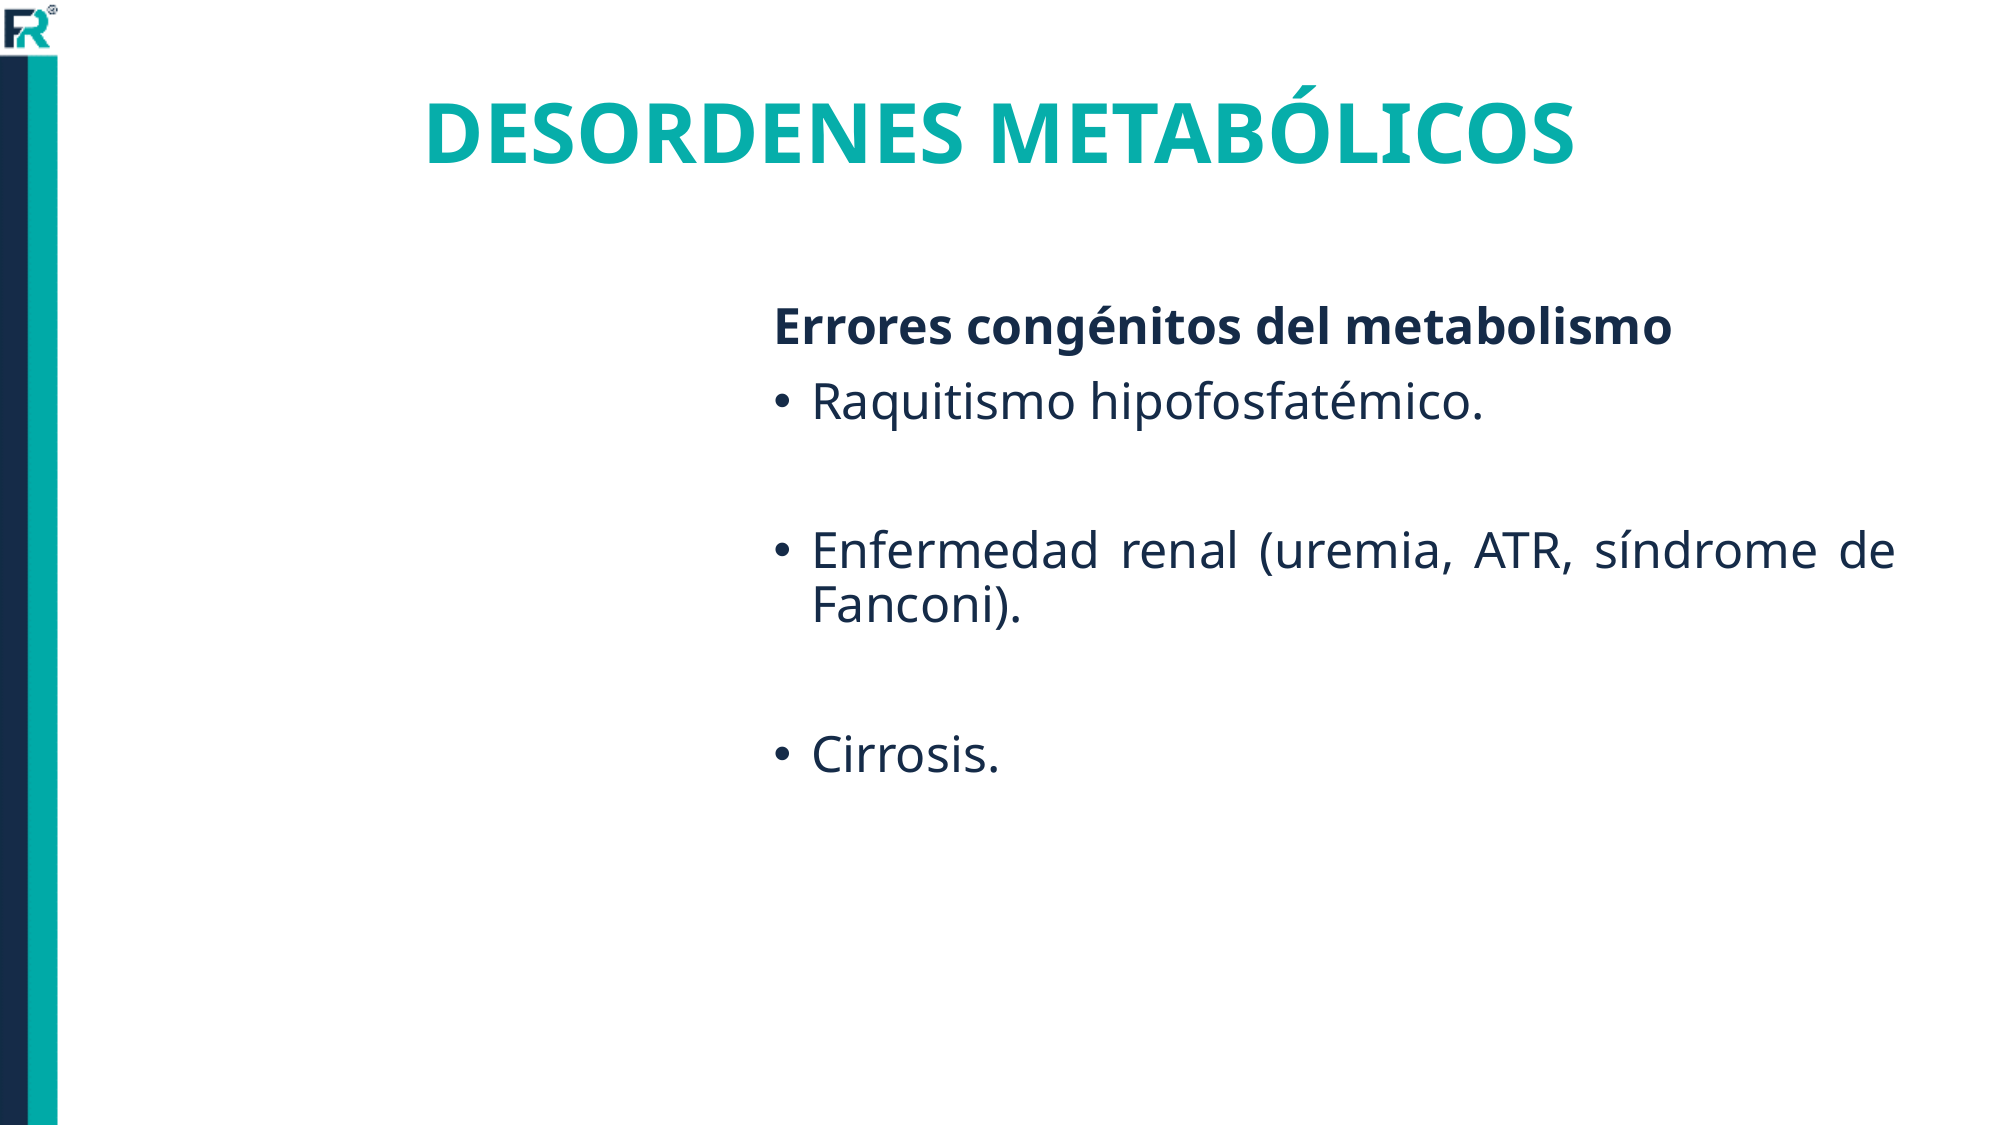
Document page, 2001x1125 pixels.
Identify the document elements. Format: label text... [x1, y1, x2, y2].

text_box DESORDENES METABÓLICOS [188, 0, 1811, 273]
picture [0, 0, 2001, 1125]
list Errores congénitos del metabolismo Raquitismo hipofosfatémico. Enfermedad renal (uremia, ATR, síndrome de Fanconi). Cirrosis. [758, 293, 1913, 1125]
